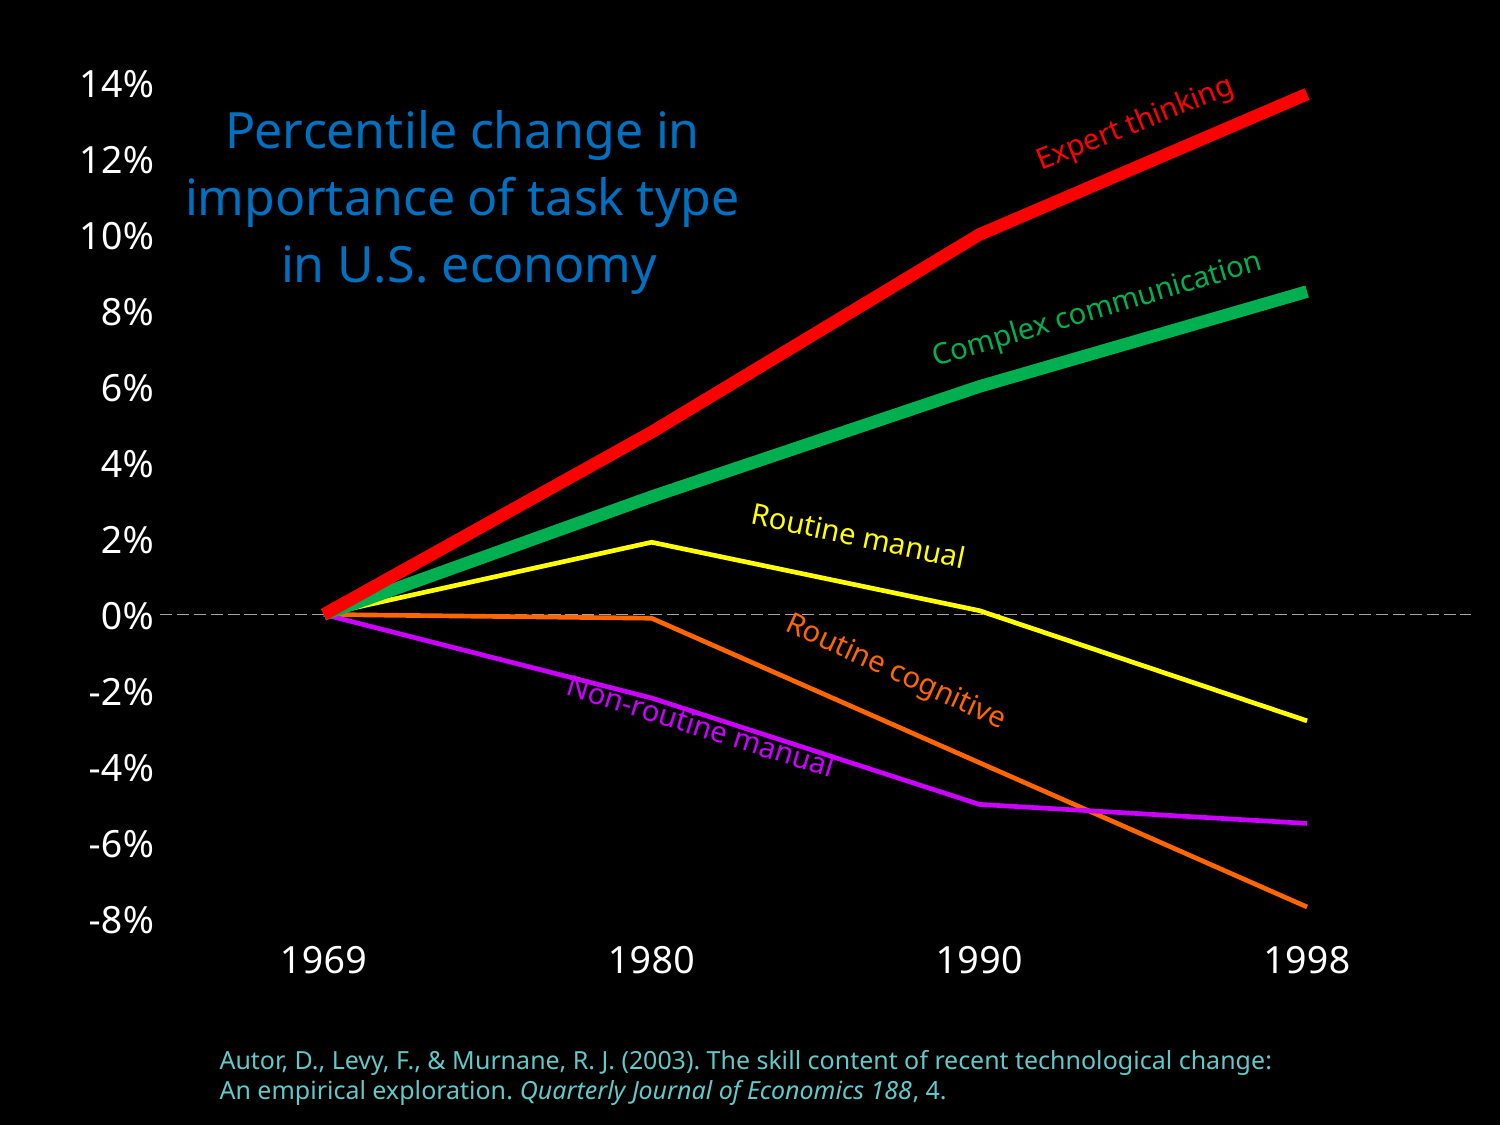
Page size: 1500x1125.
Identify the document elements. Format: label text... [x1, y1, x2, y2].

chart [49, 37, 1500, 1005]
text_box Autor, D., Levy, F., & Murnane, R. J. (2003). The skill content of recent technological change: An empirical exploration. Quarterly Journal of Economics 188, 4. [204, 1037, 1295, 1113]
